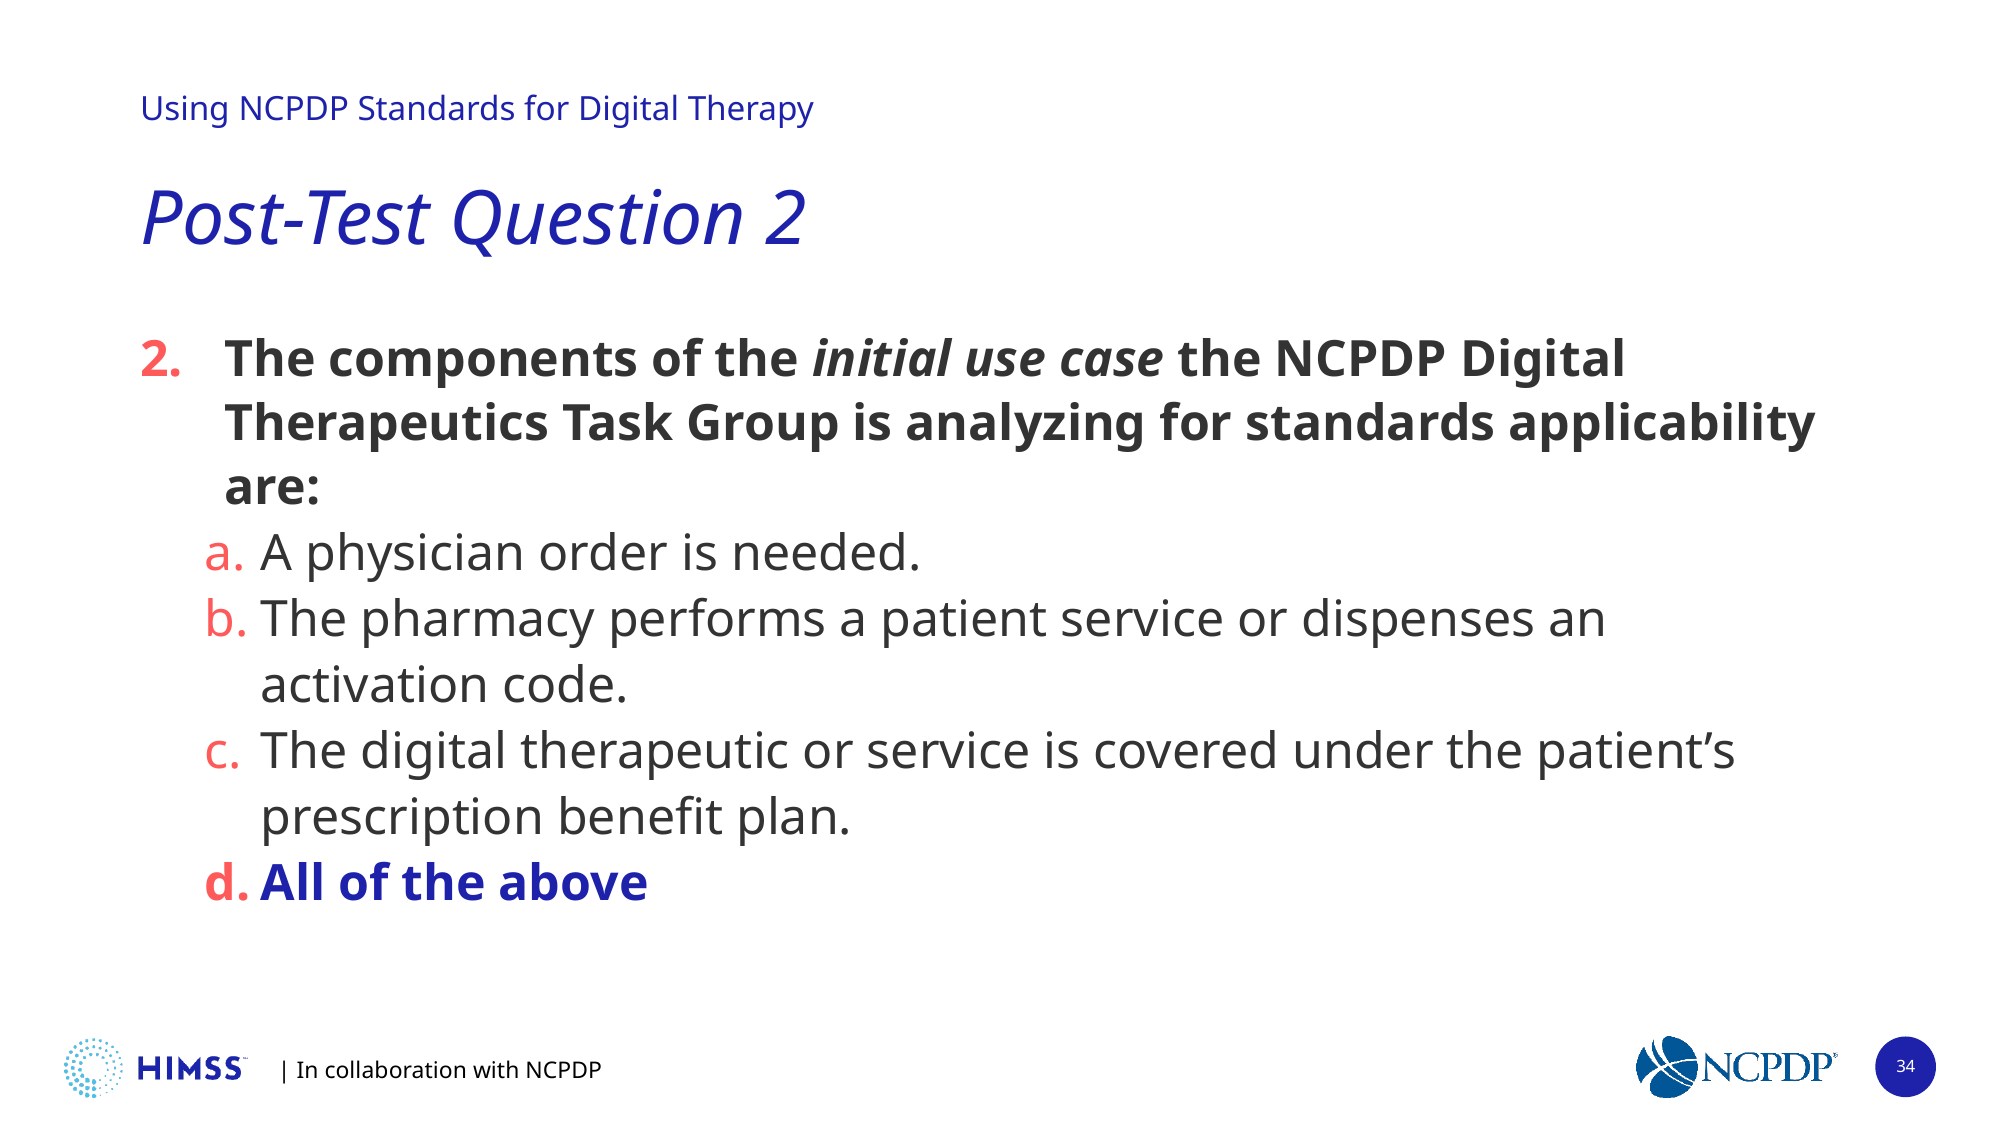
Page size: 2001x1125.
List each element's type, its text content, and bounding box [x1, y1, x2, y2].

picture [42, 1015, 269, 1121]
picture [1636, 1036, 1838, 1098]
list The components of the initial use case the NCPDP Digital Therapeutics Task Group is analyzing for standards applicability are: A physician order is needed. The pharmacy performs a patient service or dispenses an activation code. The digital therapeutic or service is covered under the patient’s prescription benefit plan. All of the above [140, 322, 1827, 979]
slide_number 34 [1863, 1048, 1948, 1086]
title Post-Test Question 2 [140, 190, 1754, 322]
